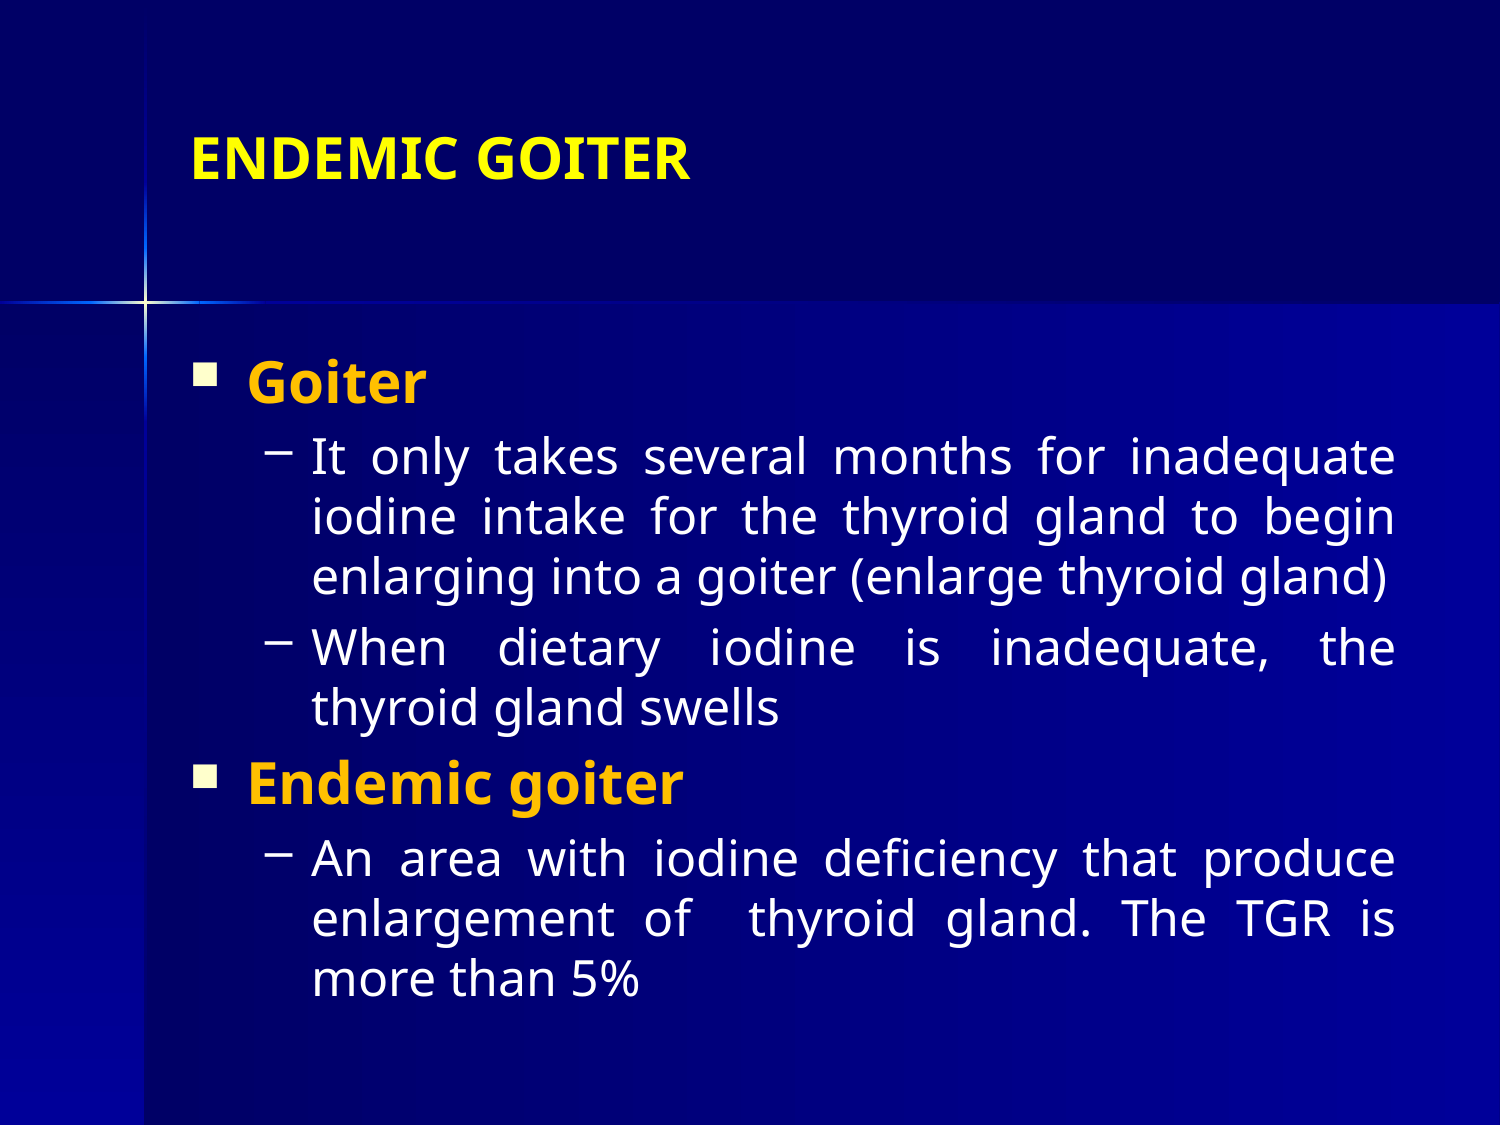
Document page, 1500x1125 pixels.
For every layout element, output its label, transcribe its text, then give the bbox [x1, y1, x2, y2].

list Goiter It only takes several months for inadequate iodine intake for the thyroid gland to begin enlarging into a goiter (enlarge thyroid gland) When dietary iodine is inadequate, the thyroid gland swells Endemic goiter An area with iodine deficiency that produce enlargement of thyroid gland. The TGR is more than 5% [174, 337, 1413, 1101]
title ENDEMIC GOITER [174, 87, 1413, 226]
